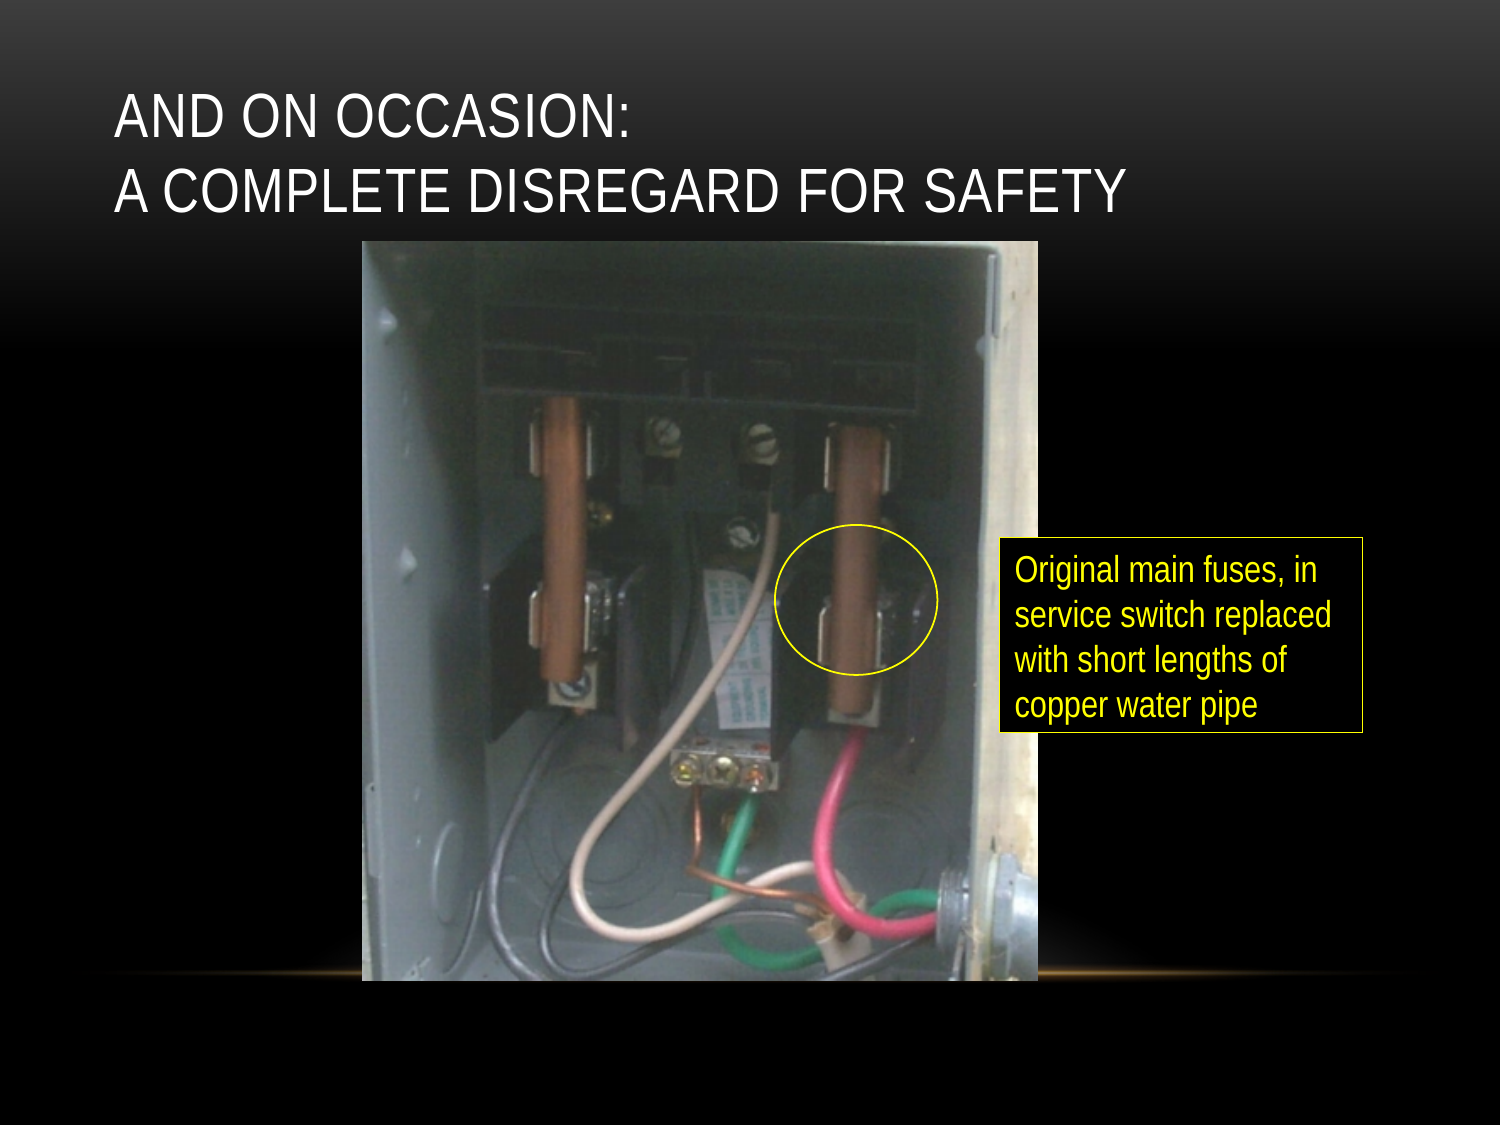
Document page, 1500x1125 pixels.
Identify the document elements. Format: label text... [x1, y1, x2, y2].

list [362, 241, 1038, 982]
title And on occasion: A Complete disregard for safety [99, 45, 1400, 233]
picture [0, 0, 1500, 1125]
text_box Original main fuses, in service switch replaced with short lengths of copper water pipe [1043, 537, 1363, 733]
